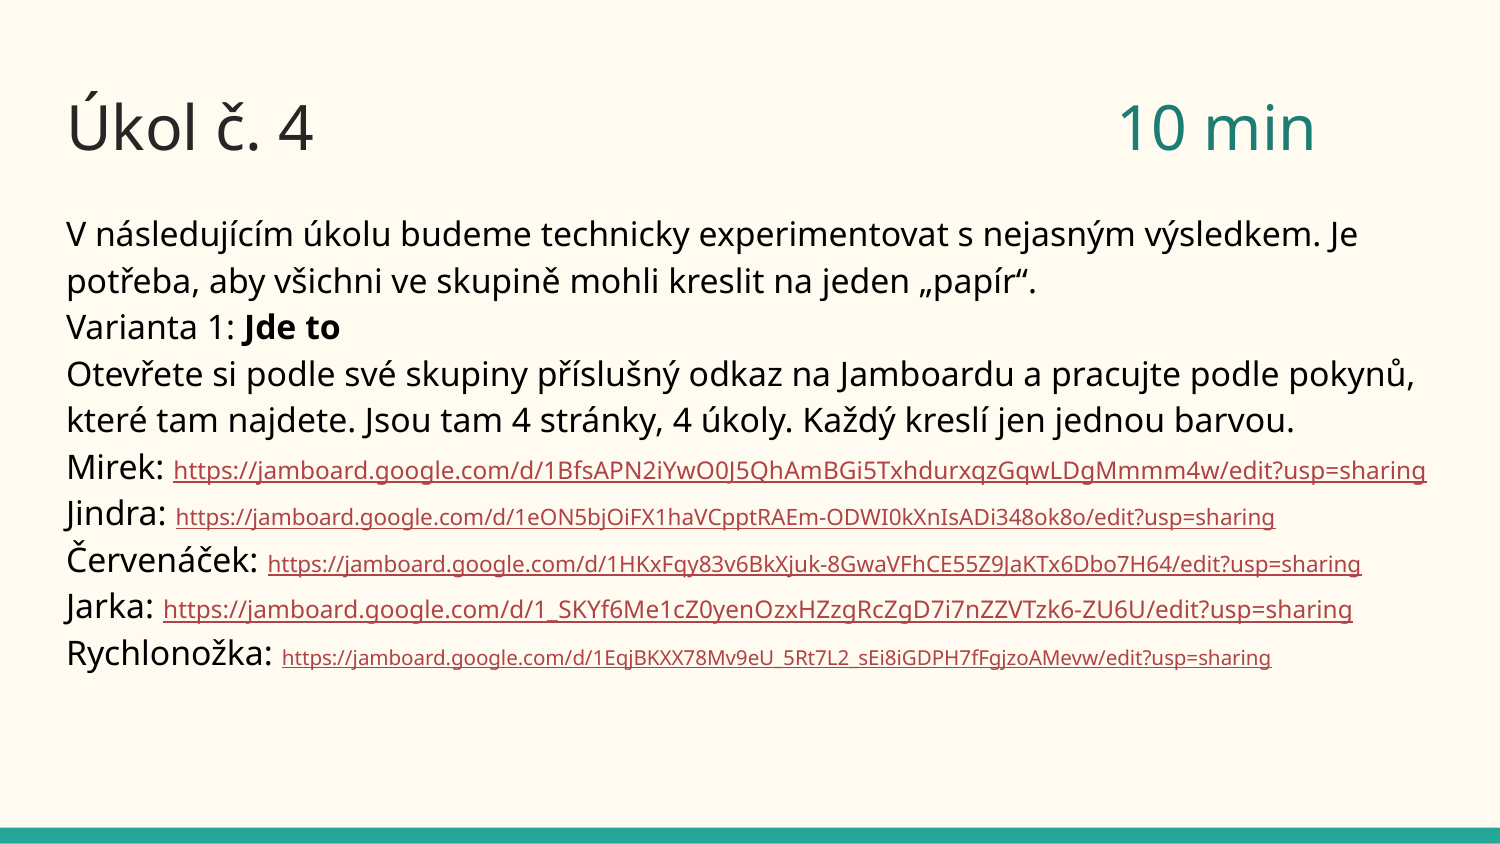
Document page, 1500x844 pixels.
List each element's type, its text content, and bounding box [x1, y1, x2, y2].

title Úkol č. 4 10 min [51, 72, 1449, 174]
list V následujícím úkolu budeme technicky experimentovat s nejasným výsledkem. Je potřeba, aby všichni ve skupině mohli kreslit na jeden „papír“. Varianta 1: Jde to Otevřete si podle své skupiny příslušný odkaz na Jamboardu a pracujte podle pokynů, které tam najdete. Jsou tam 4 stránky, 4 úkoly. Každý kreslí jen jednou barvou. Mirek: https://jamboard.google.com/d/1BfsAPN2iYwO0J5QhAmBGi5TxhdurxqzGqwLDgMmmm4w/edit?usp=sharing Jindra: https://jamboard.google.com/d/1eON5bjOiFX1haVCpptRAEm-ODWI0kXnIsADi348ok8o/edit?usp=sharing Červenáček: https://jamboard.google.com/d/1HKxFqy83v6BkXjuk-8GwaVFhCE55Z9JaKTx6Dbo7H64/edit?usp=sharing Jarka: https://jamboard.google.com/d/1_SKYf6Me1cZ0yenOzxHZzgRcZgD7i7nZZVTzk6-ZU6U/edit?usp=sharing Rychlonožka: https://jamboard.google.com/d/1EqjBKXX78Mv9eU_5Rt7L2_sEi8iGDPH7fFgjzoAMevw/edit?usp=sharing [51, 192, 1464, 750]
